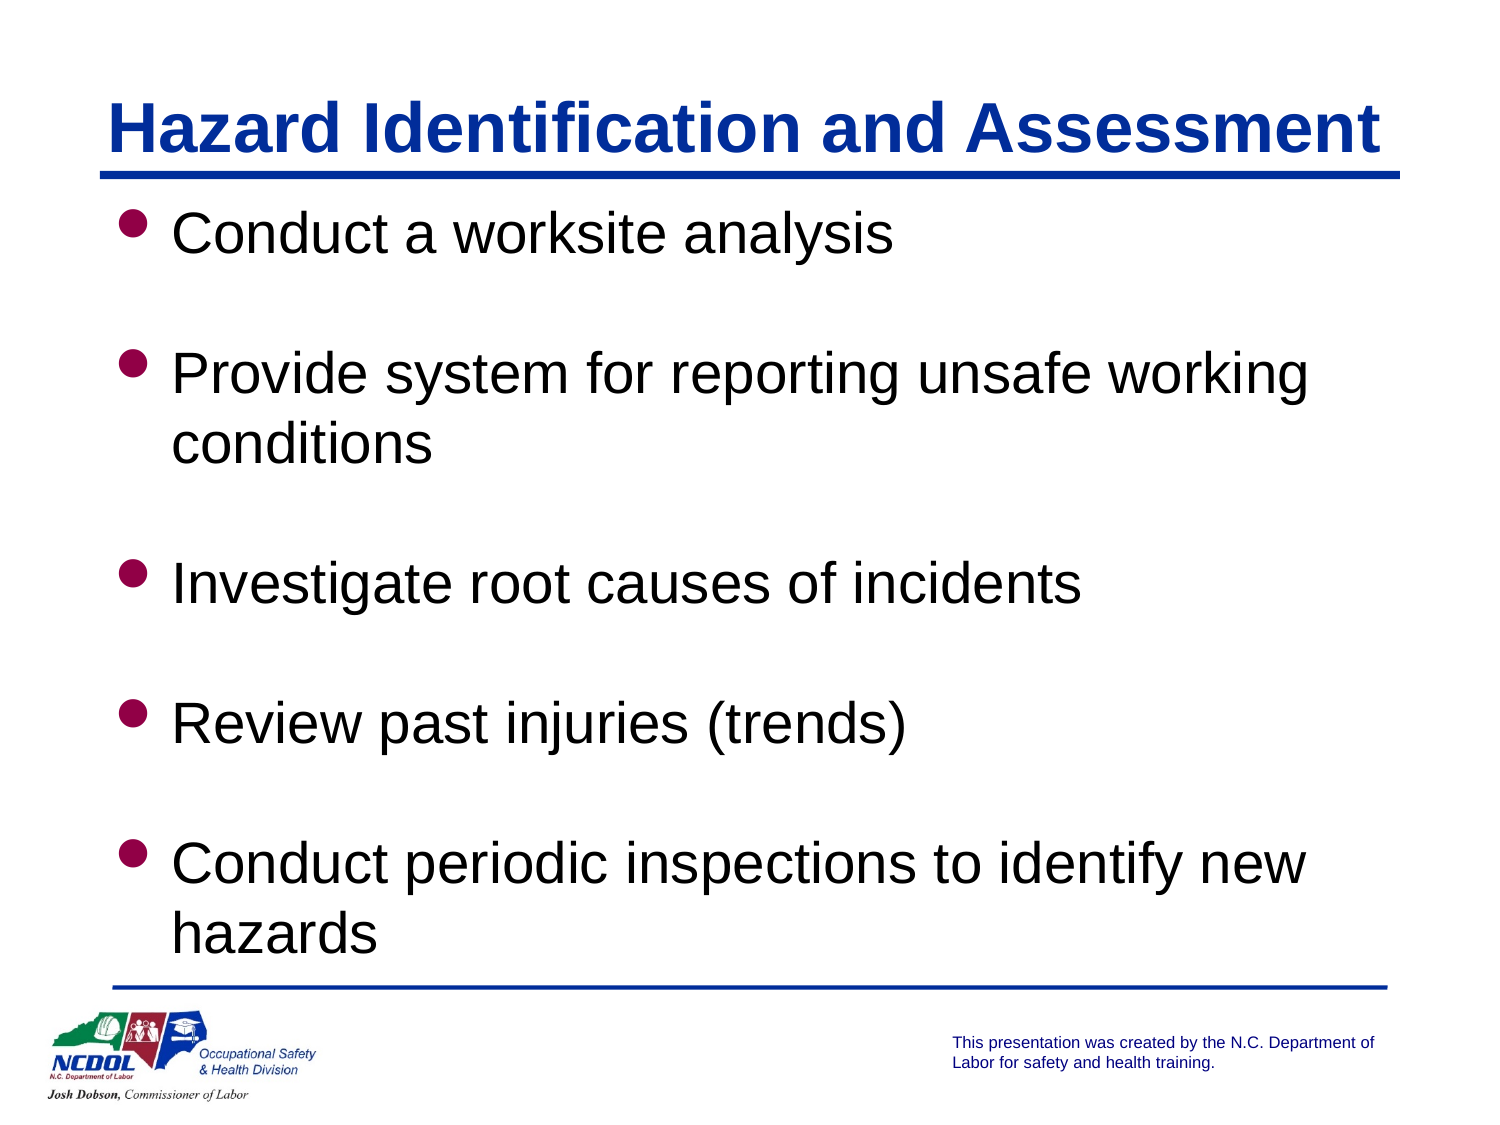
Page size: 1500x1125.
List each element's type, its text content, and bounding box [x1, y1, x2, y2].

title Hazard Identification and Assessment [99, 81, 1400, 168]
picture [37, 994, 325, 1125]
list Conduct a worksite analysis Provide system for reporting unsafe working conditions Investigate root causes of incidents Review past injuries (trends) Conduct periodic inspections to identify new hazards [99, 187, 1413, 963]
